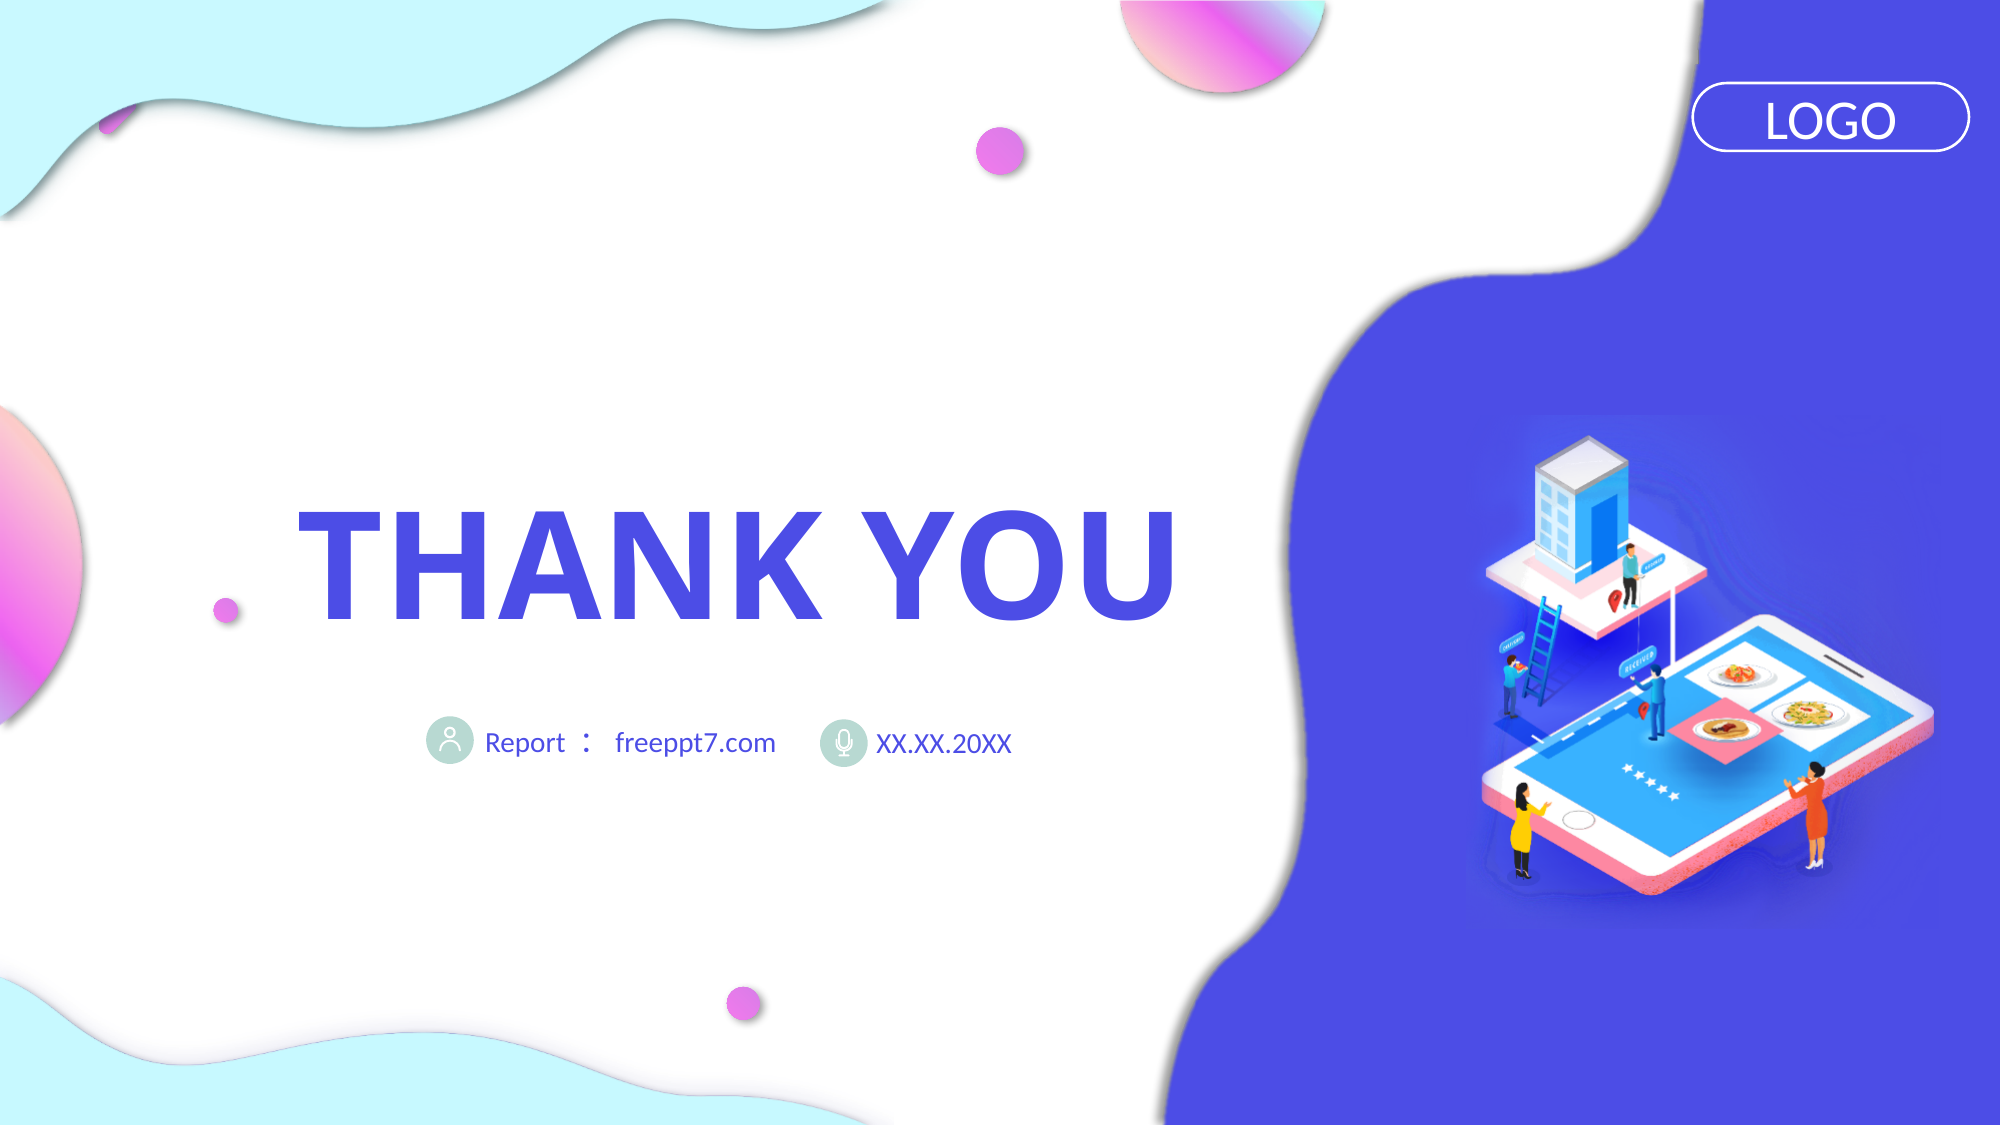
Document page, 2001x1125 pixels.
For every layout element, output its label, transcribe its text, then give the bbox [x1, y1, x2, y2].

picture [0, 949, 894, 1125]
picture [0, 0, 2000, 1124]
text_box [426, 715, 1028, 768]
picture [0, 370, 125, 769]
text_box [212, 597, 239, 624]
text_box LOGO [1691, 81, 1971, 139]
text_box THANK YOU [281, 462, 1014, 657]
